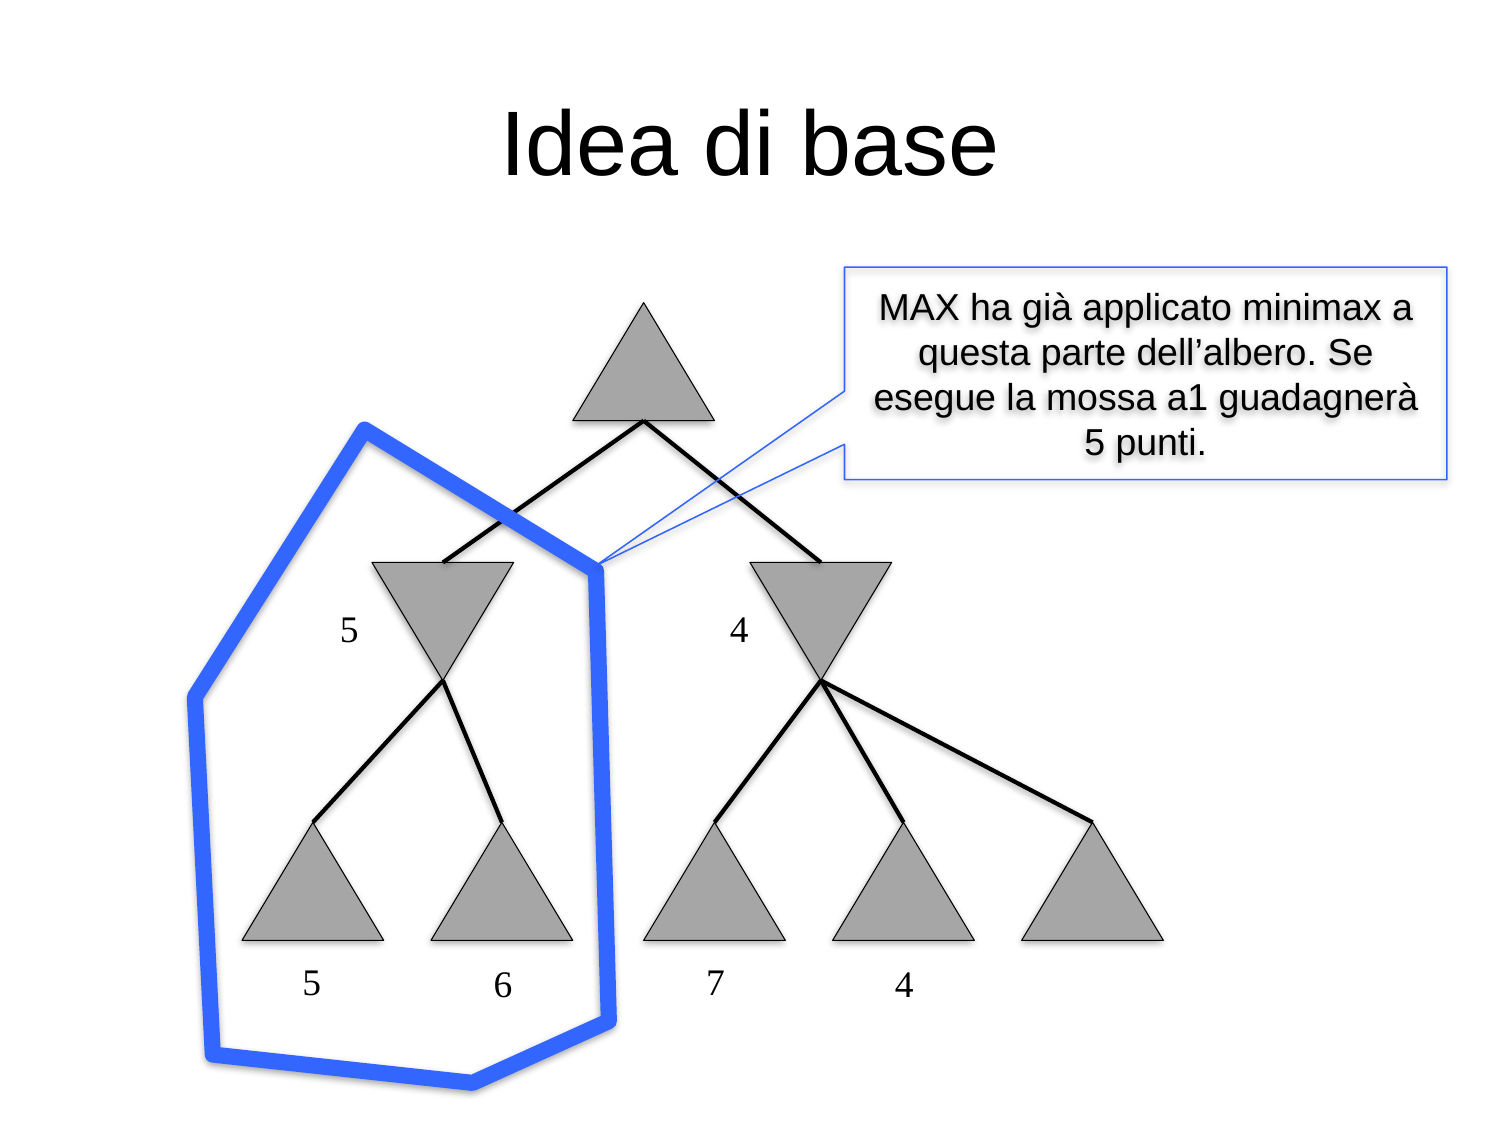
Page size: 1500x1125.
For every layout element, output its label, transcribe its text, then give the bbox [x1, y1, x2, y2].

title Idea di base [75, 45, 1425, 233]
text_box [820, 680, 904, 823]
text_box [442, 680, 503, 823]
text_box MAX ha già applicato minimax a questa parte dell’albero. Se esegue la mossa a1 guadagnerà 5 punti. [803, 266, 1448, 481]
text_box 4 [880, 952, 929, 1012]
text_box [572, 301, 715, 419]
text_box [442, 420, 642, 563]
text_box [831, 831, 976, 942]
text_box 7 [691, 950, 740, 1011]
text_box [643, 420, 822, 563]
text_box [642, 828, 787, 942]
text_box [312, 680, 440, 823]
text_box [714, 680, 817, 823]
text_box [754, 561, 893, 677]
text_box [905, 680, 1093, 823]
text_box 4 [714, 597, 764, 658]
text_box [1020, 828, 1165, 942]
text_box [194, 428, 610, 1084]
